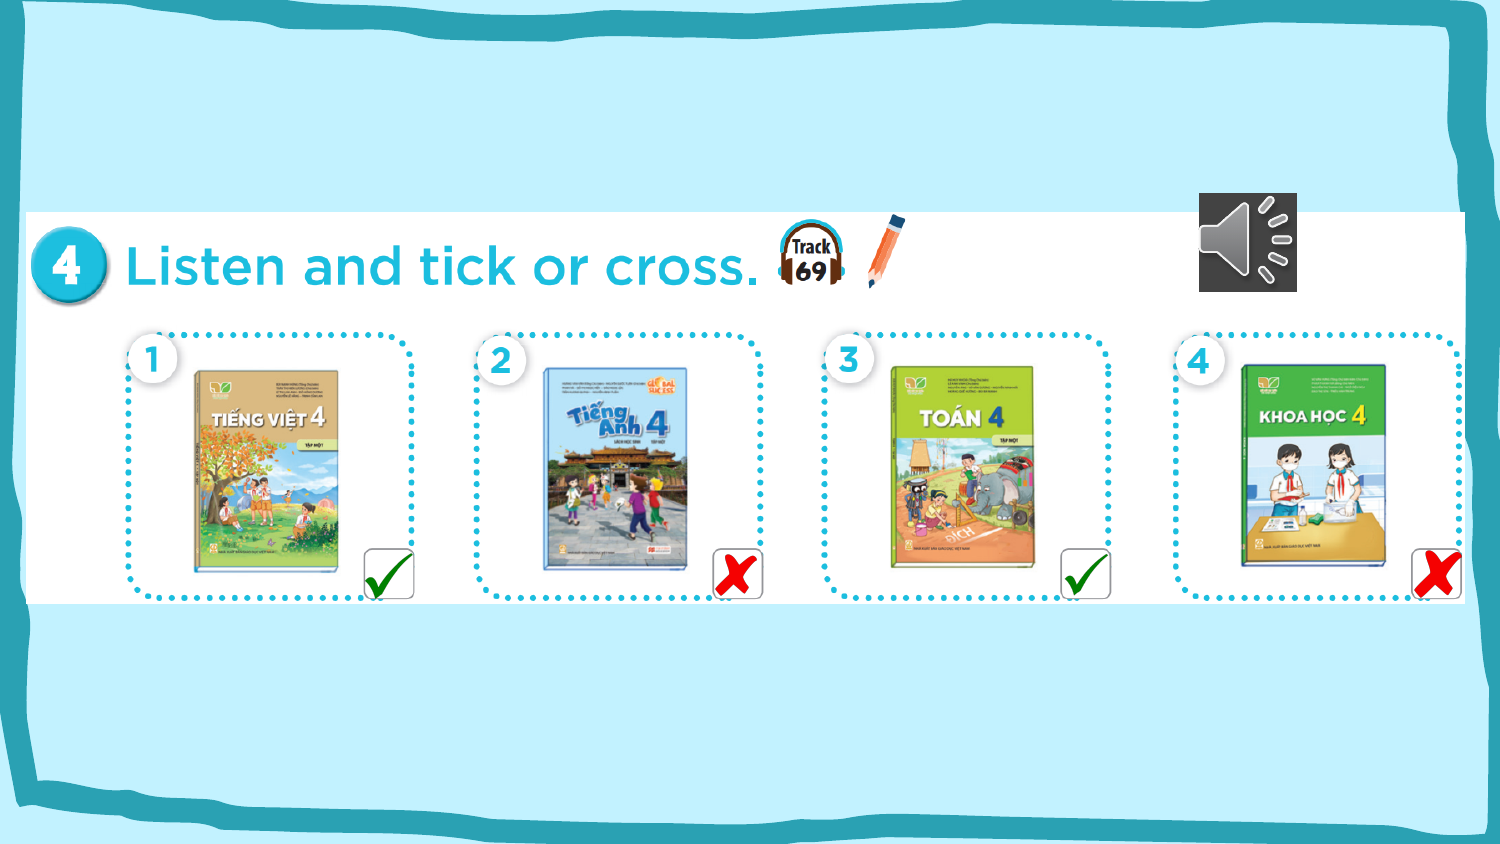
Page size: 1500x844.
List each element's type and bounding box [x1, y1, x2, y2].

picture [25, 192, 1465, 604]
